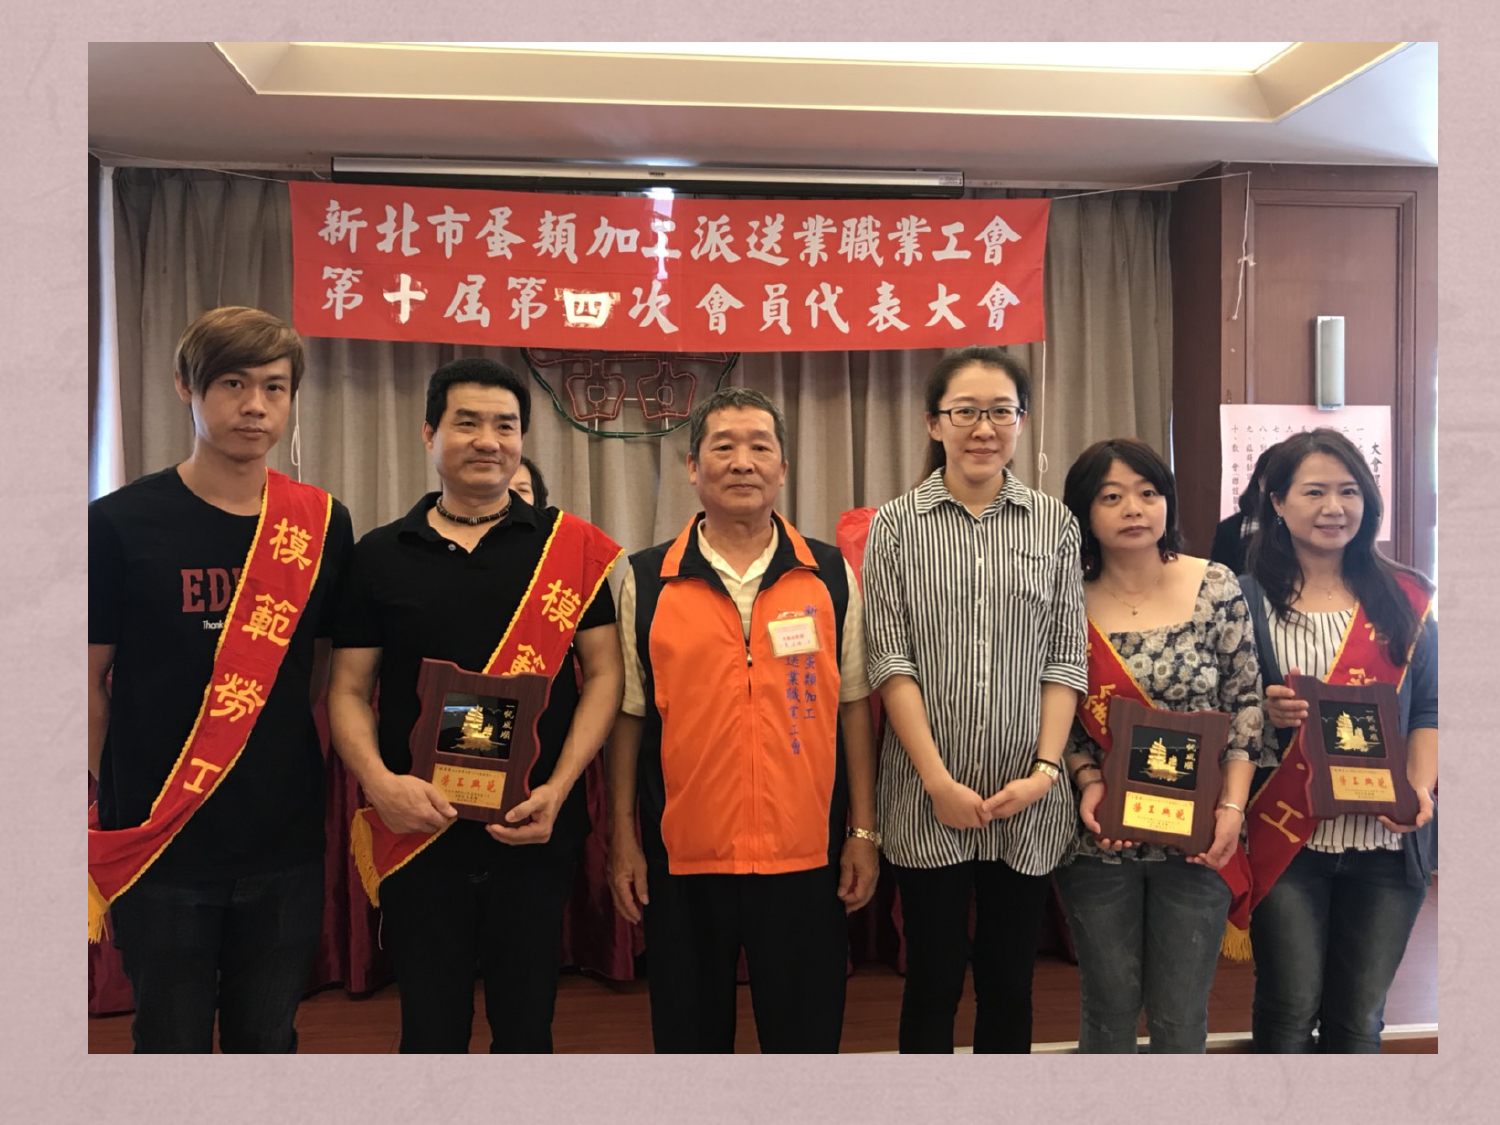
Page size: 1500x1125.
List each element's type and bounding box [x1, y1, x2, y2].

picture [87, 42, 1438, 1055]
